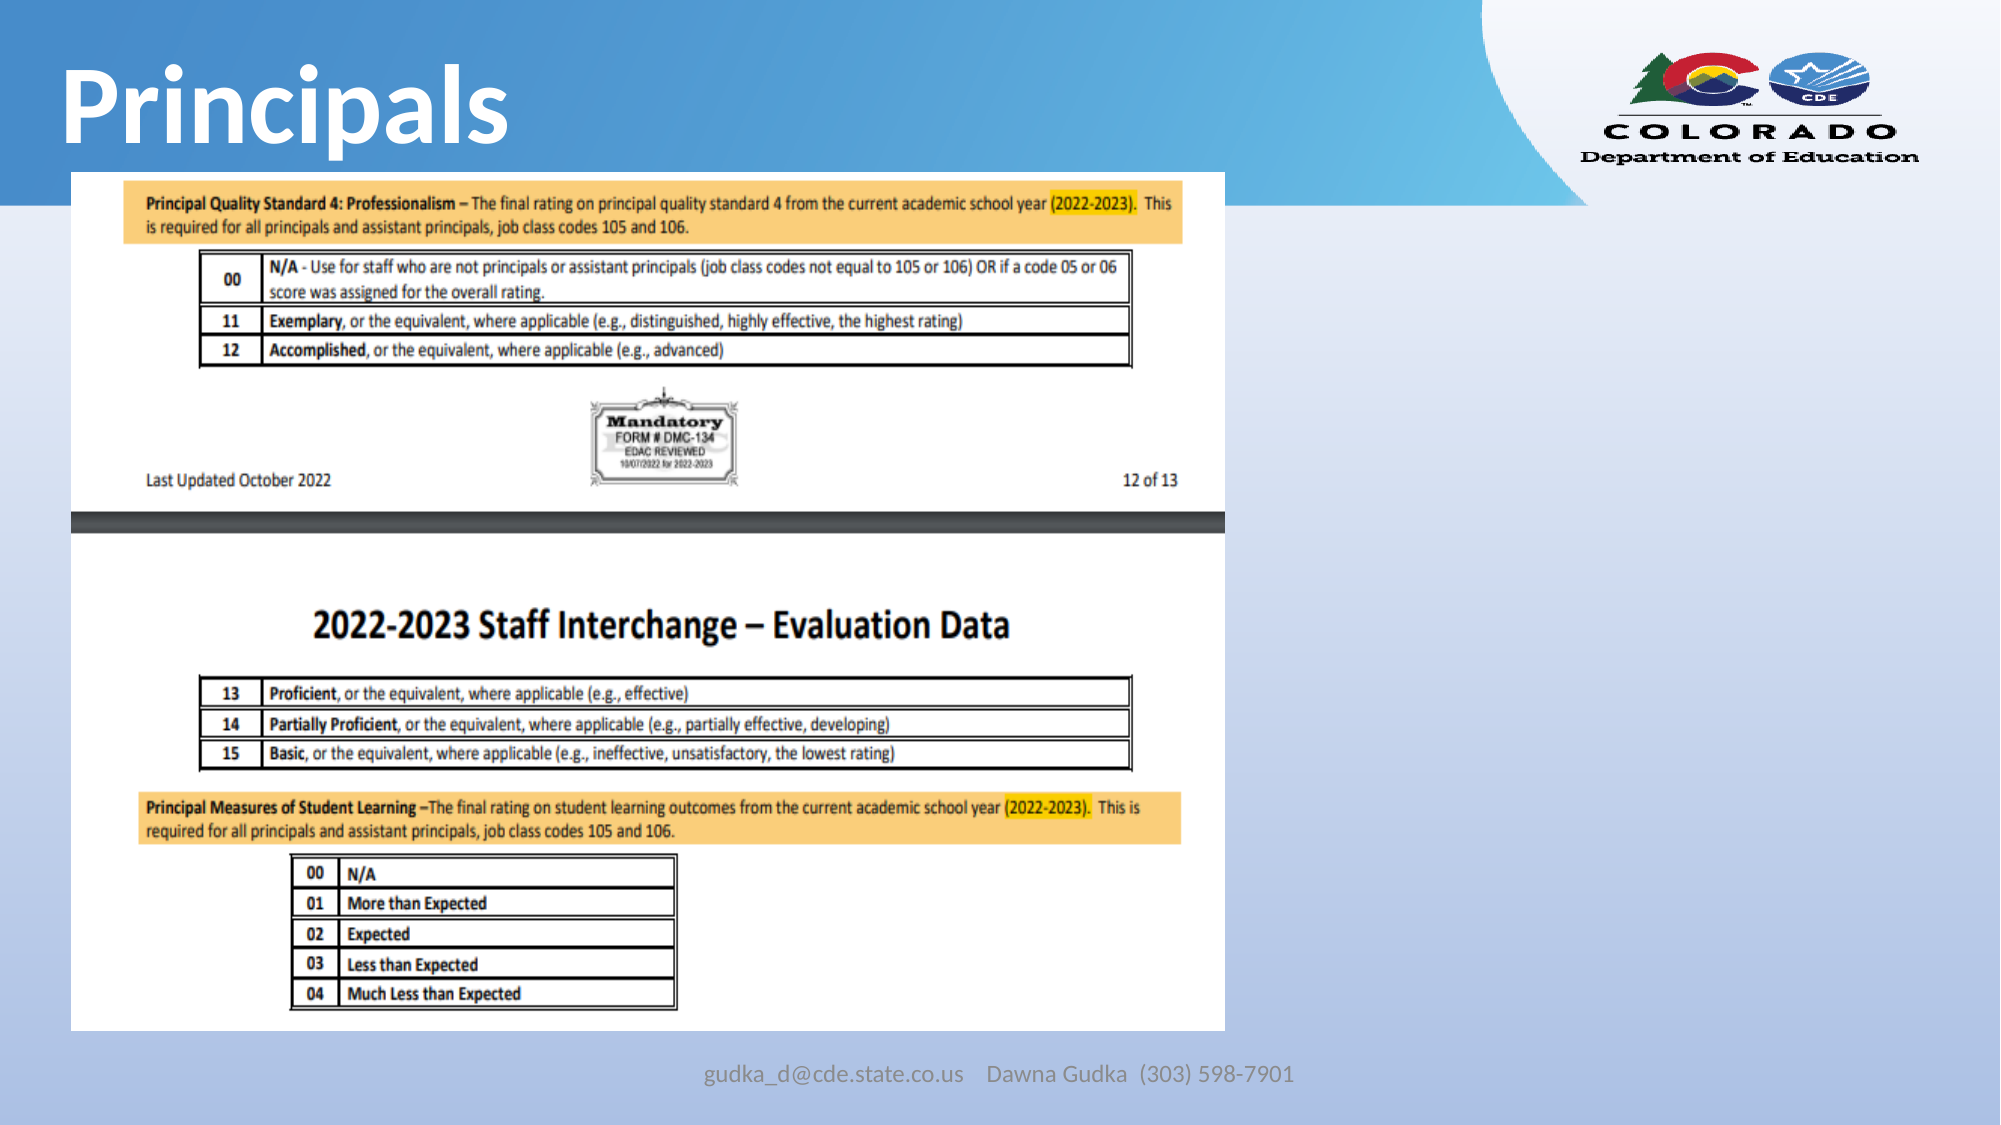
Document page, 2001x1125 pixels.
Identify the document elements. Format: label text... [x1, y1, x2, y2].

picture [0, 0, 2000, 1031]
footer gudka_d@cde.state.co.us Dawna Gudka (303) 598-7901 [662, 1042, 1338, 1103]
title Principals​ [45, 23, 906, 227]
